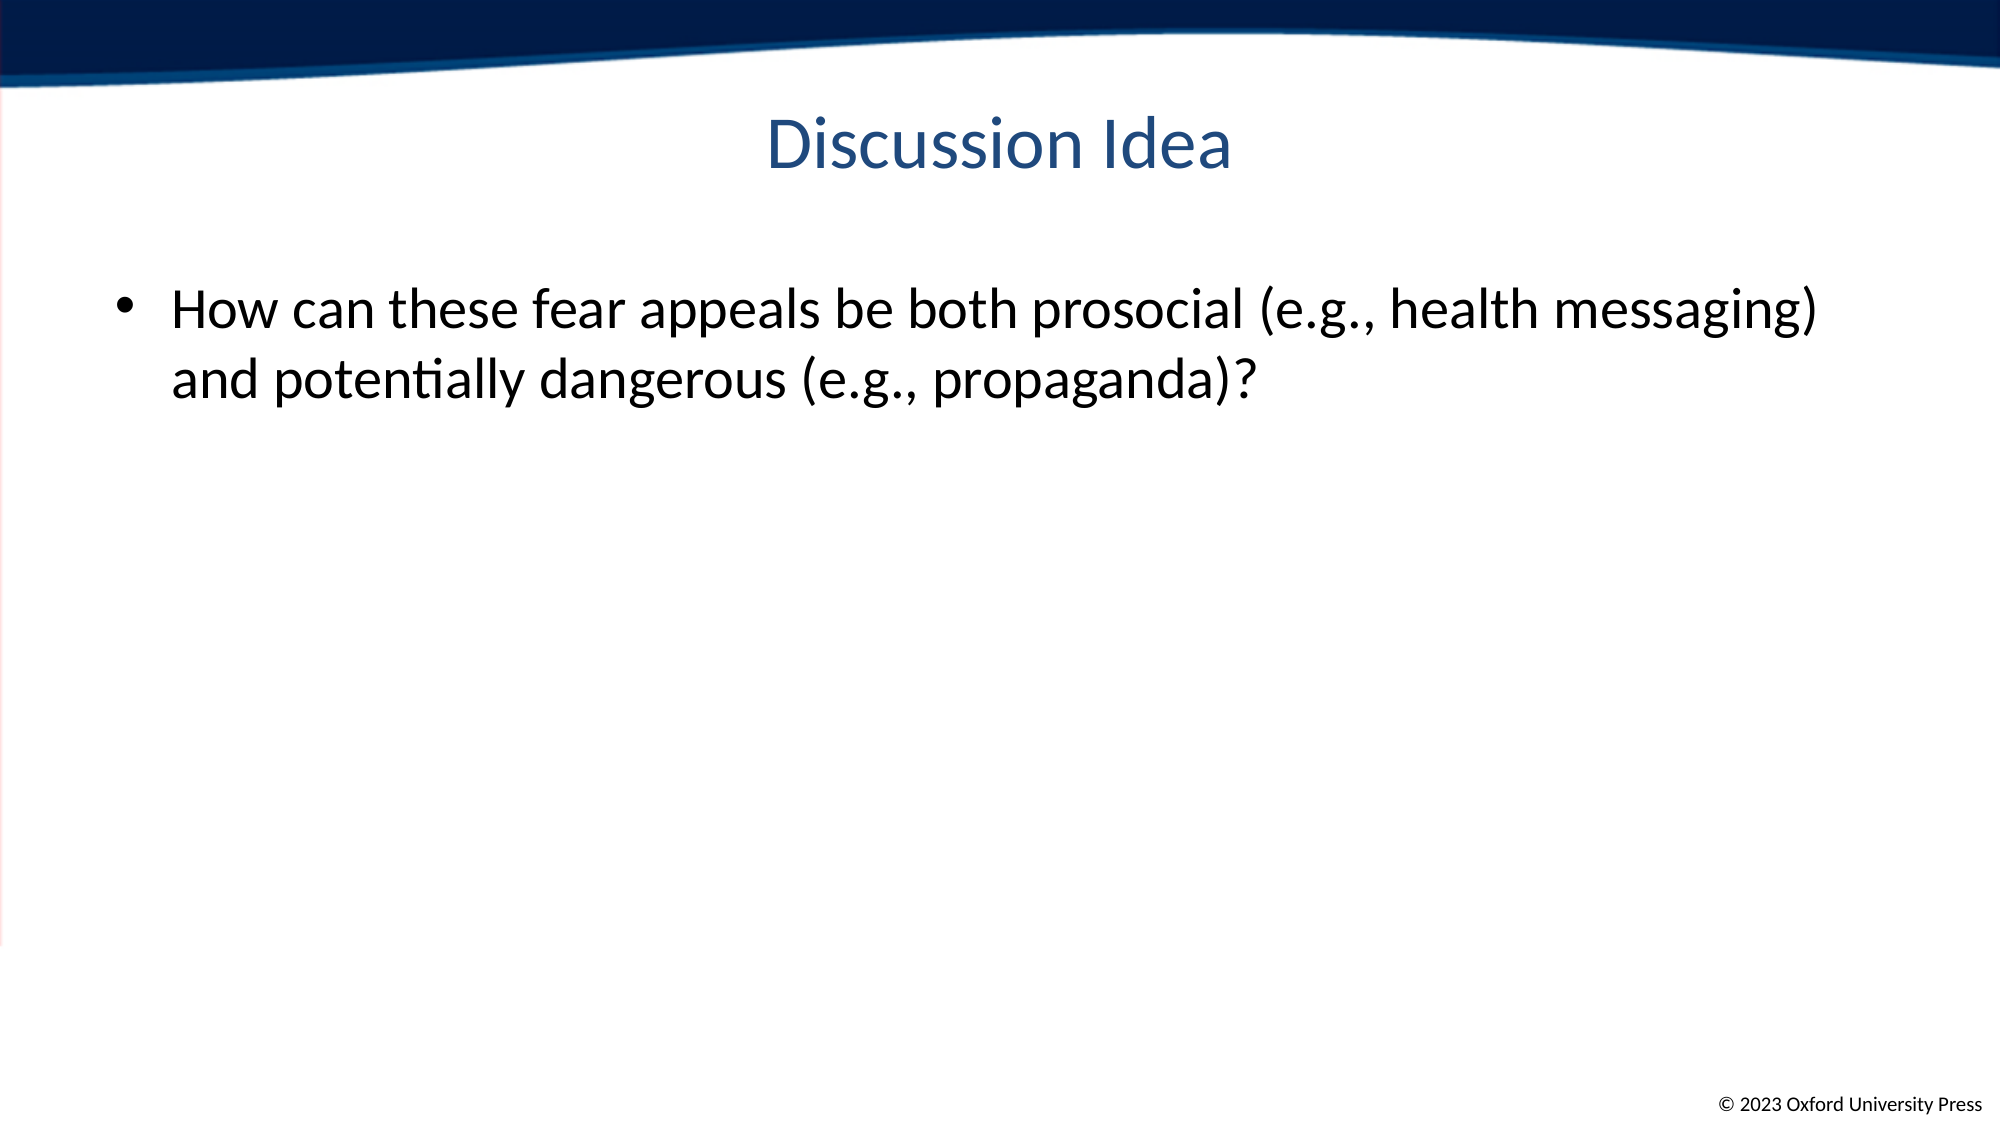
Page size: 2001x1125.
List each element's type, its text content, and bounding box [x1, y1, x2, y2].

title Discussion Idea [99, 45, 1900, 233]
picture [0, 0, 2000, 1125]
list How can these fear appeals be both prosocial (e.g., health messaging) and potentially dangerous (e.g., propaganda)? [99, 262, 1925, 1005]
